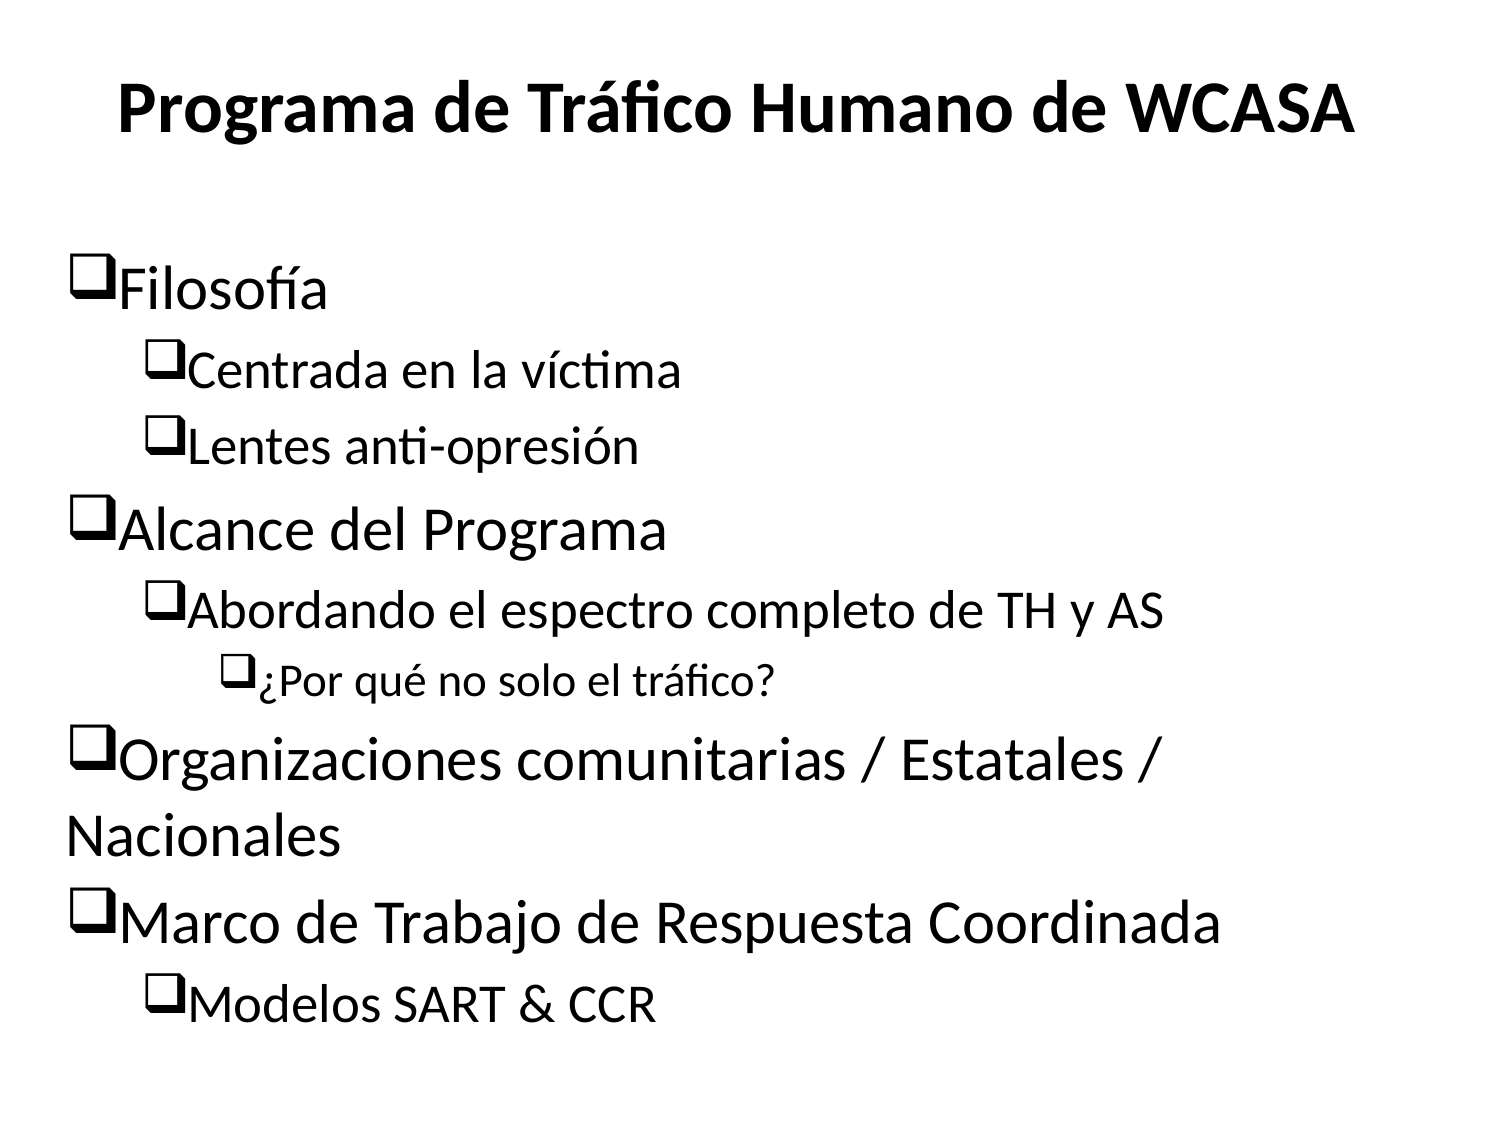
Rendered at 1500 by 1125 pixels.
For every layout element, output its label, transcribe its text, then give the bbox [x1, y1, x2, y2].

subtitle Programa de Tráfico Humano de WCASA Filosofía Centrada en la víctima Lentes anti-opresión Alcance del Programa Abordando el espectro completo de TH y AS ¿Por qué no solo el tráfico? Organizaciones comunitarias / Estatales / Nacionales Marco de Trabajo de Respuesta Coordinada Modelos SART & CCR [50, 50, 1425, 1050]
